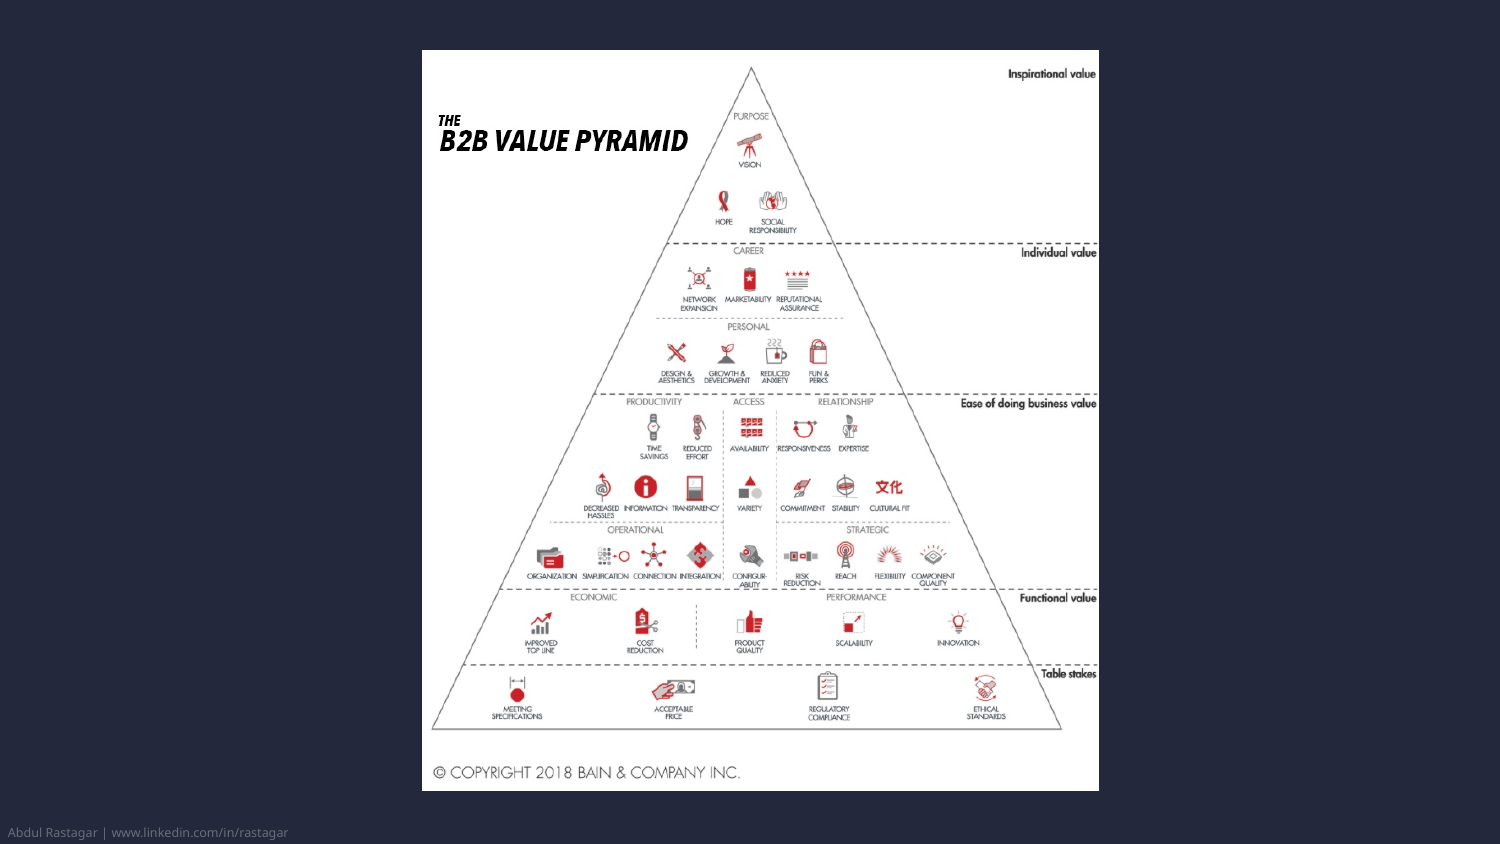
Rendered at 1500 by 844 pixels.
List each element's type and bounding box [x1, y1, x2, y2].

picture [421, 50, 1099, 792]
